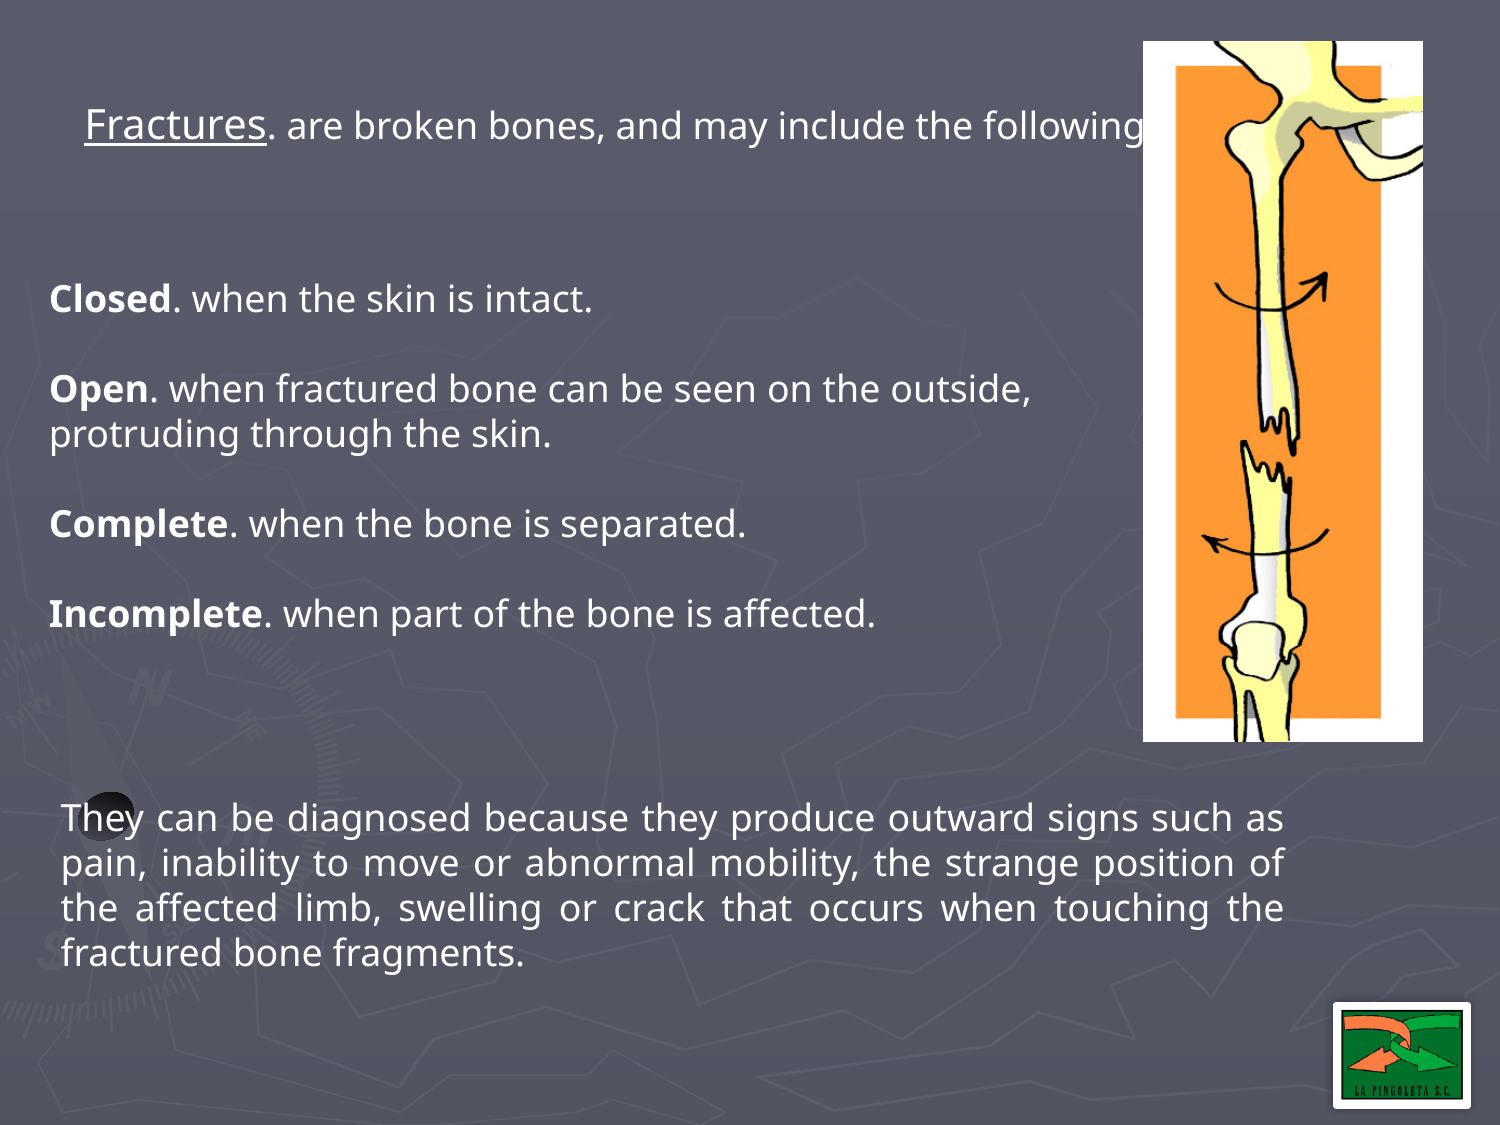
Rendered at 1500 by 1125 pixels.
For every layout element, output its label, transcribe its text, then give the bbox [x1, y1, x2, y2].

text_box They can be diagnosed because they produce outward signs such as pain, inability to move or abnormal mobility, the strange position of the affected limb, swelling or crack that occurs when touching the fractured bone fragments. [53, 786, 1294, 982]
text_box Closed. when the skin is intact. Open. when fractured bone can be seen on the outside, protruding through the skin. Complete. when the bone is separated. Incomplete. when part of the bone is affected. [41, 267, 1117, 643]
picture [1338, 1007, 1466, 1104]
picture [1143, 41, 1423, 742]
text_box Fractures. are broken bones, and may include the following: [76, 90, 1143, 156]
